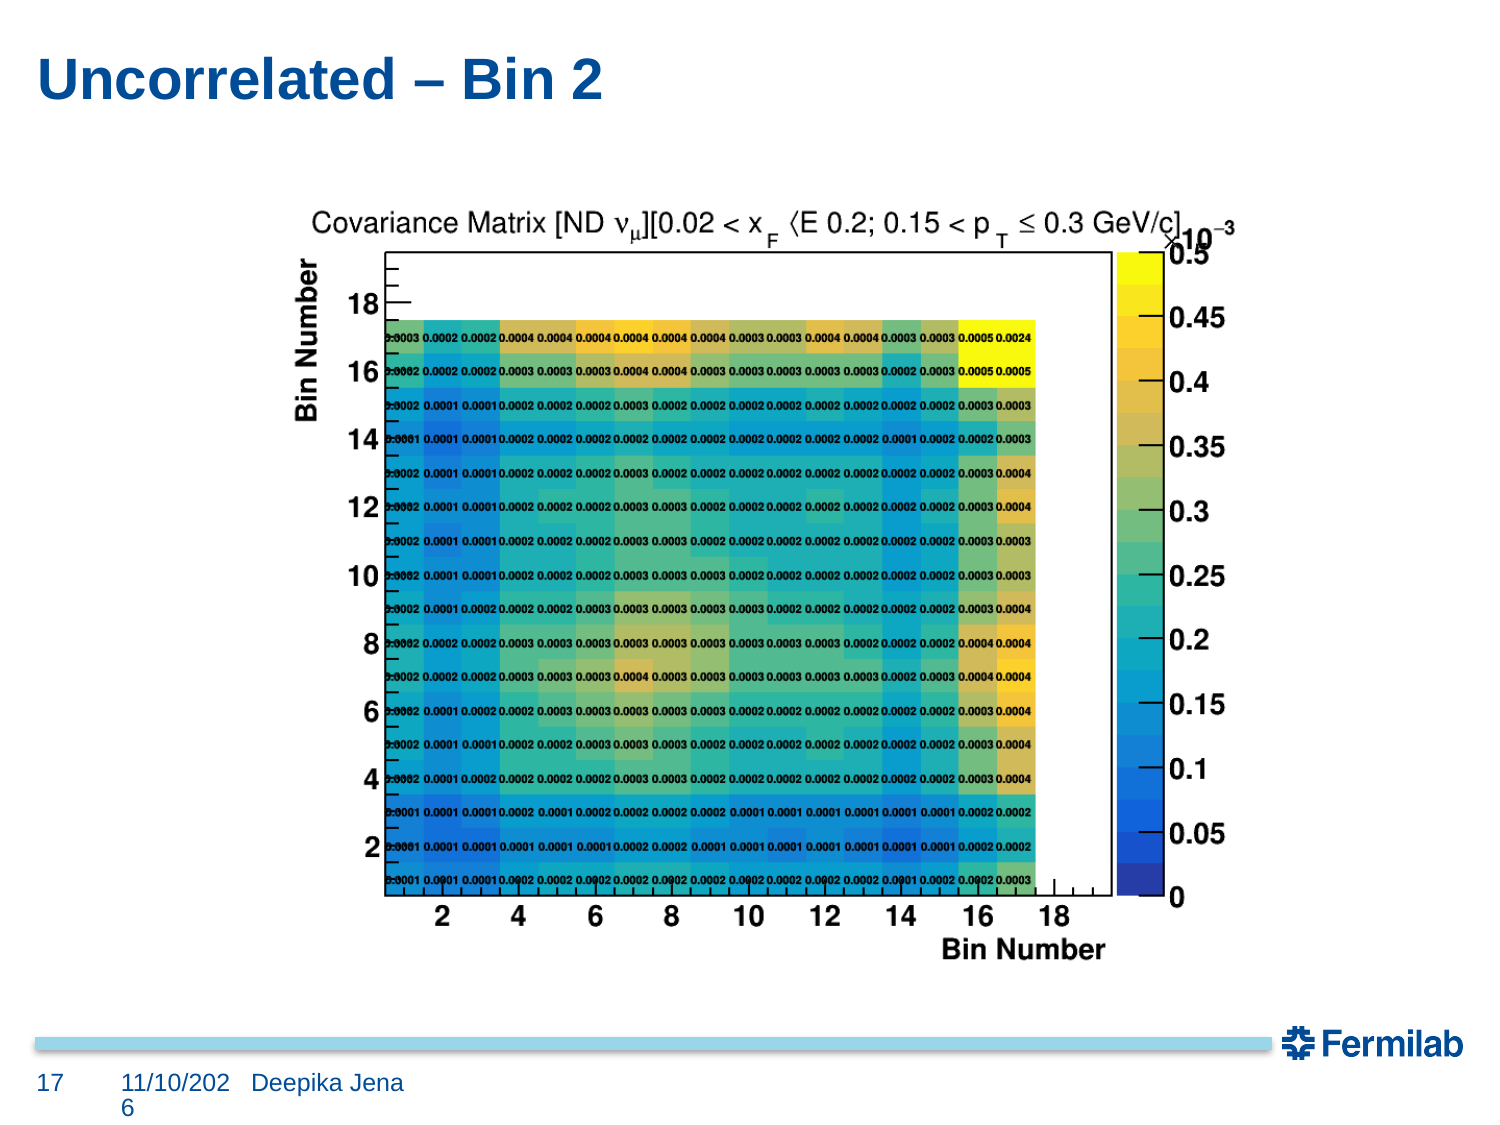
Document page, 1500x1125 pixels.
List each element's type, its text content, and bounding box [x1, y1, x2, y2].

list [229, 171, 1268, 977]
slide_number 17 [36, 1066, 105, 1106]
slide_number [120, 1066, 232, 1107]
footer Deepika Jena [251, 1066, 1279, 1107]
title Uncorrelated – Bin 2 [37, 41, 1463, 112]
picture [1282, 1026, 1463, 1060]
